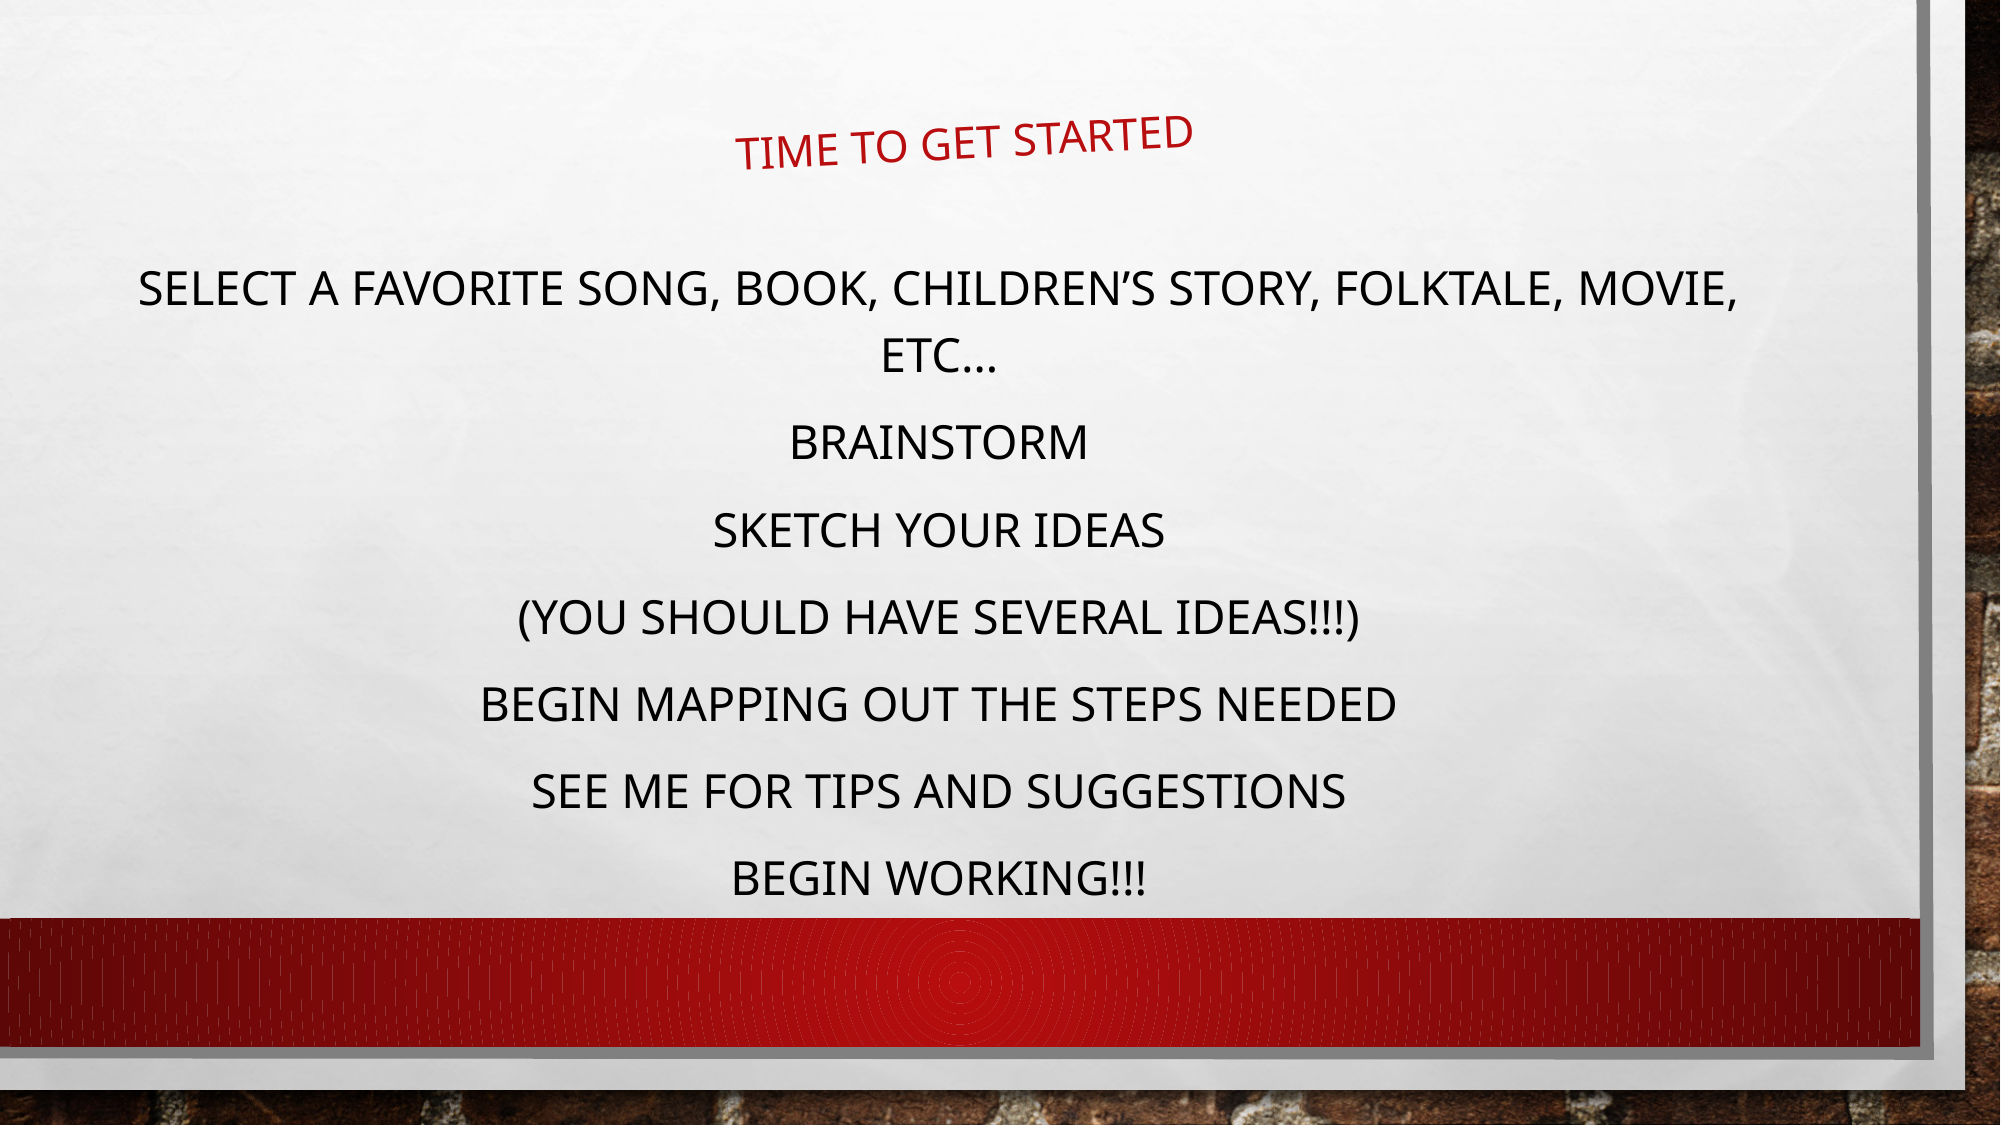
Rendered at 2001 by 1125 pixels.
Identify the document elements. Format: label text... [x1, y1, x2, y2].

list Select a favorite song, book, children’s story, folktale, movie, etc… Brainstorm Sketch your ideas (You should have several ideas!!!) Begin Mapping out the steps needed See me for tips and suggestions Begin Working!!! [86, 236, 1792, 916]
title Time to get started [112, 68, 1819, 220]
picture [0, 0, 2000, 1125]
